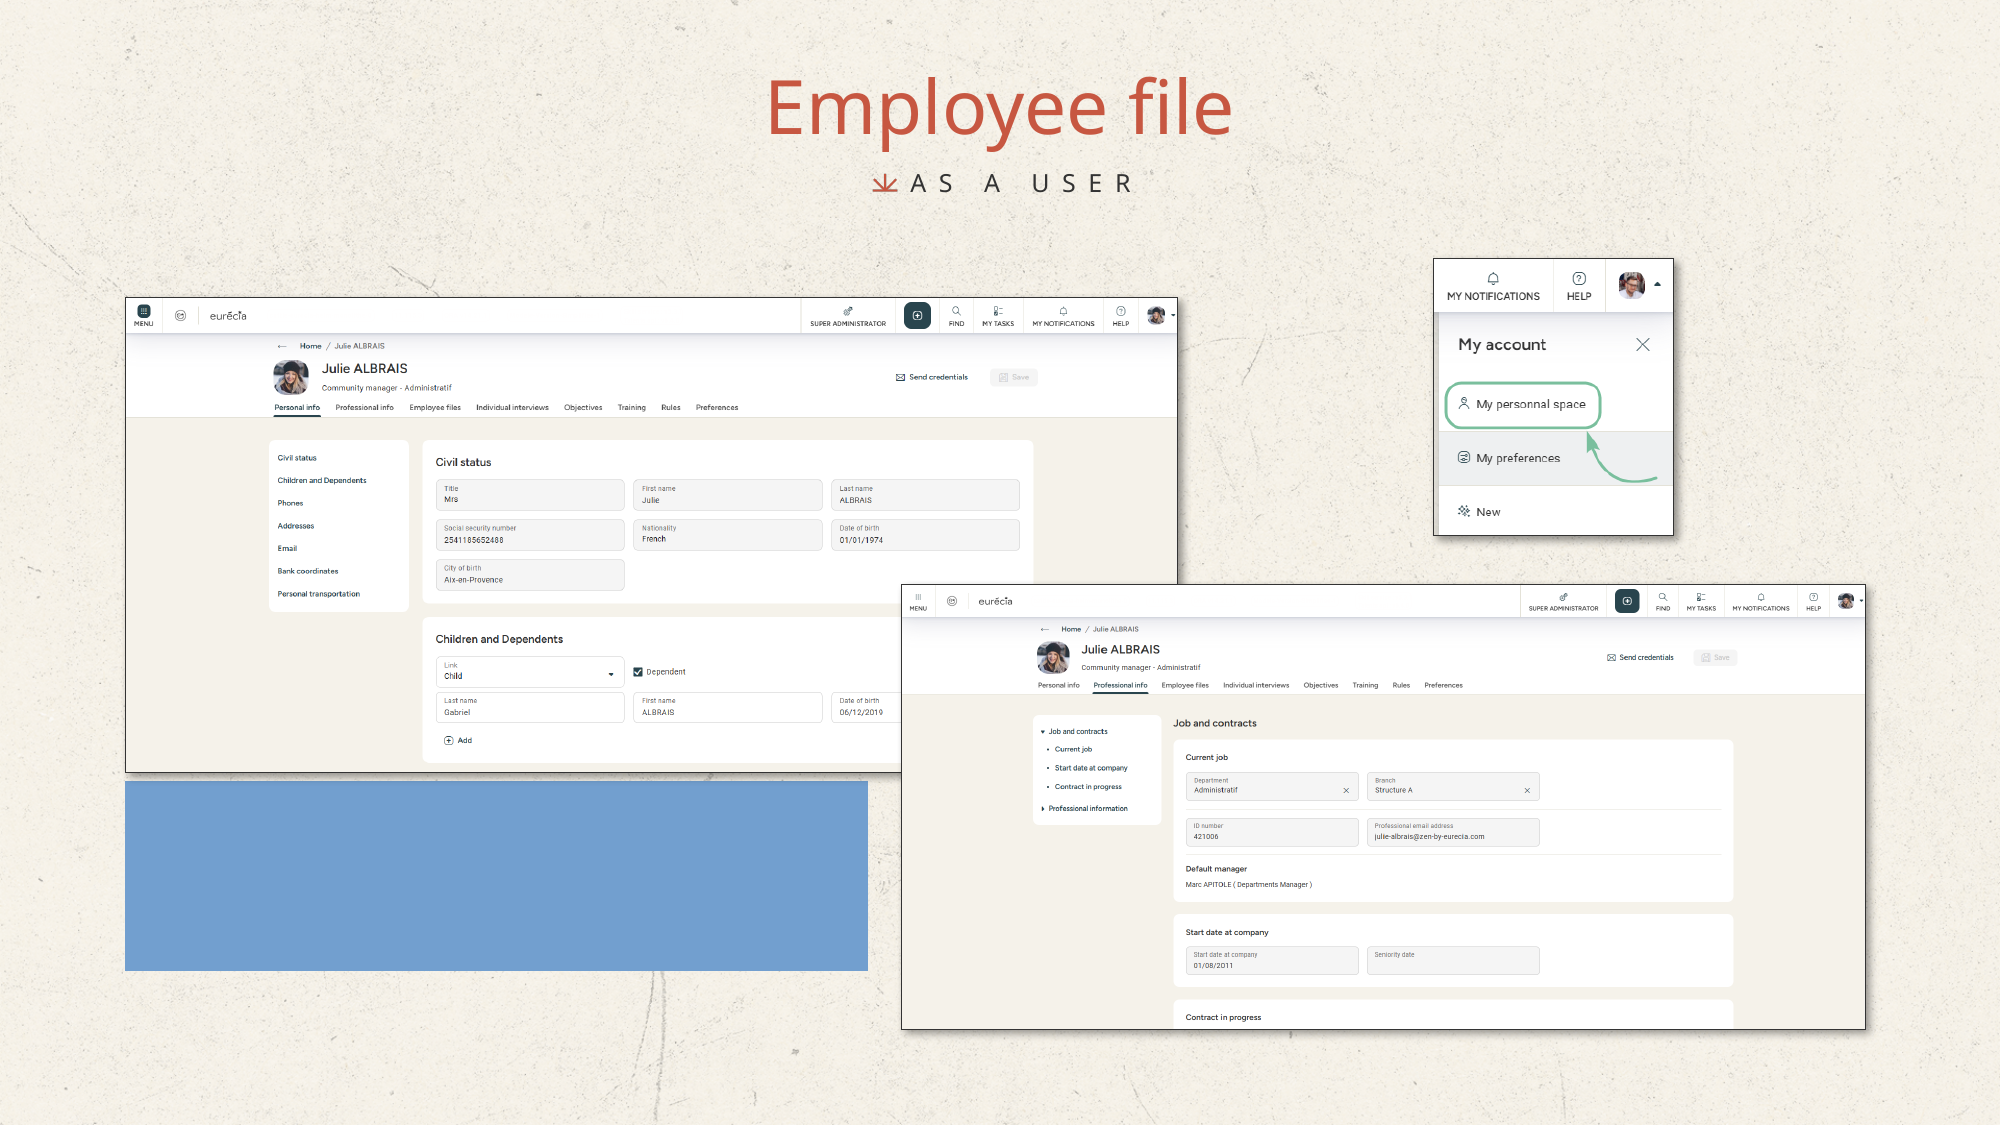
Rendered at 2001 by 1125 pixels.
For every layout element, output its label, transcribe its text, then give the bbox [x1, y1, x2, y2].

picture [0, 0, 2000, 1125]
list As a user [62, 154, 1942, 210]
title Employee file [60, 85, 1940, 136]
